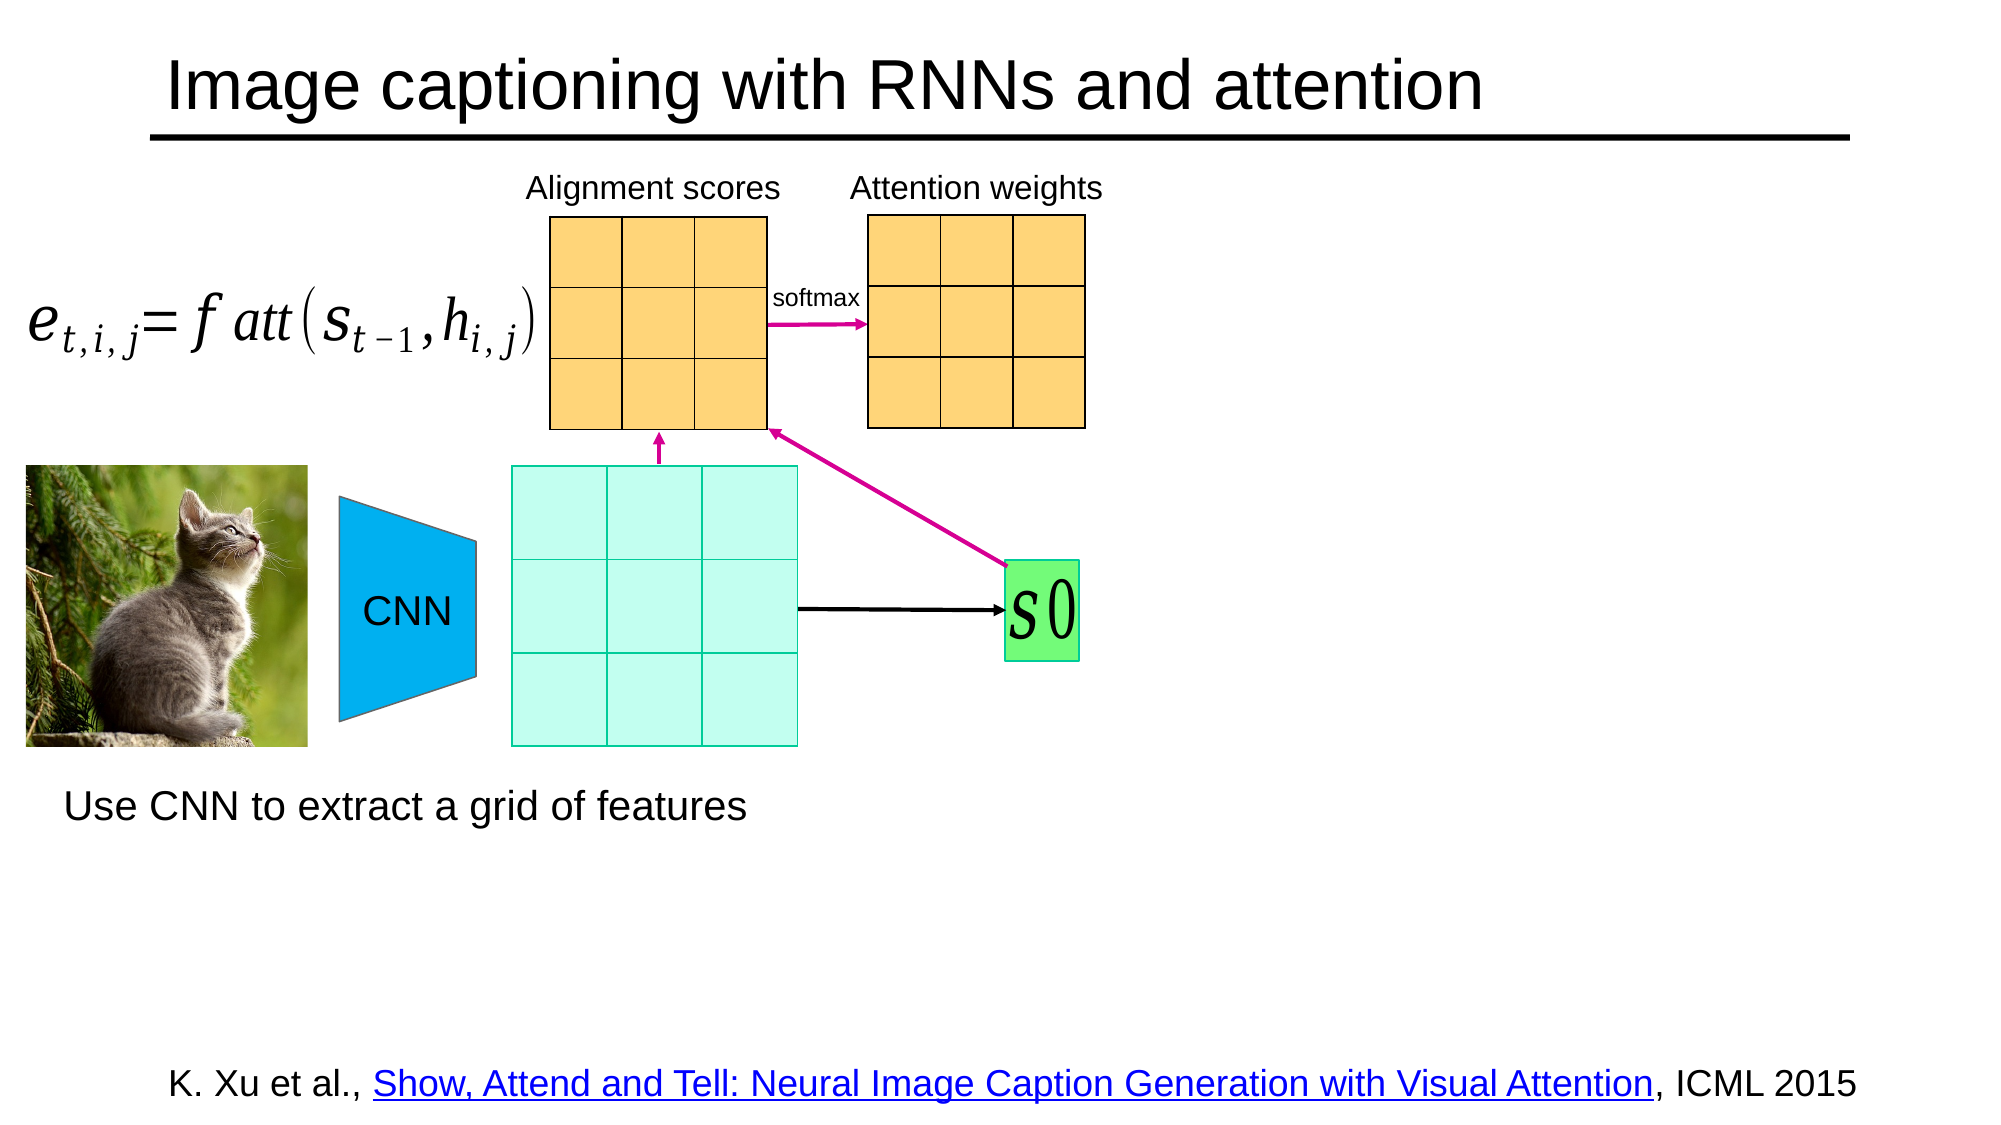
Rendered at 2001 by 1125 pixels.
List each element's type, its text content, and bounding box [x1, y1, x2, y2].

text_box K. Xu et al., Show, Attend and Tell: Neural Image Caption Generation with Visual Attention, ICML 2015 [87, 1051, 1938, 1112]
picture [25, 464, 309, 747]
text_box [767, 428, 1008, 567]
text_box Use CNN to extract a grid of features [14, 771, 798, 836]
text_box softmax [768, 273, 867, 319]
text_box Attention weights [834, 158, 1119, 214]
title Image captioning with RNNs and attention [149, 12, 1851, 151]
text_box CNN [339, 496, 476, 722]
text_box Alignment scores [510, 158, 797, 214]
